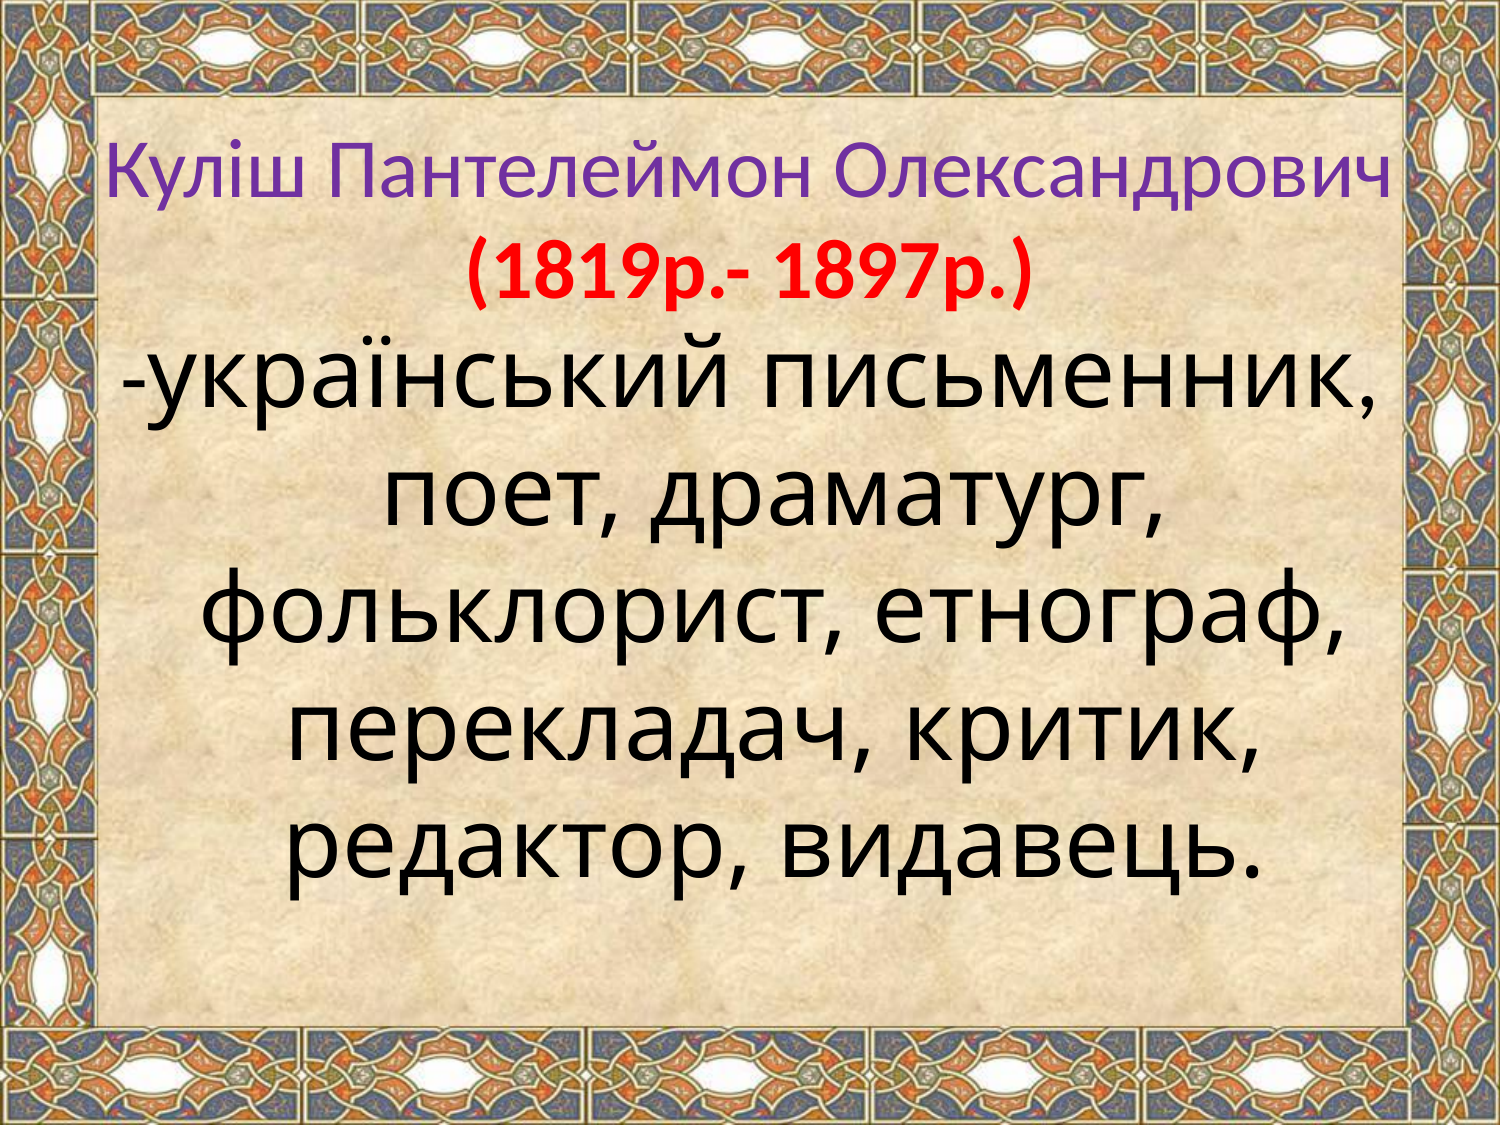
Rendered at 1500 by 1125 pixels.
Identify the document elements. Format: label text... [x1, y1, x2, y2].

picture [0, 0, 1500, 1125]
title Куліш Пантелеймон Олександрович (1819р.- 1897р.) [88, 90, 1412, 338]
list -український письменник, поет, драматург, фольклорист, етнограф, перекладач, критик, редактор, видавець. [100, 302, 1400, 1035]
